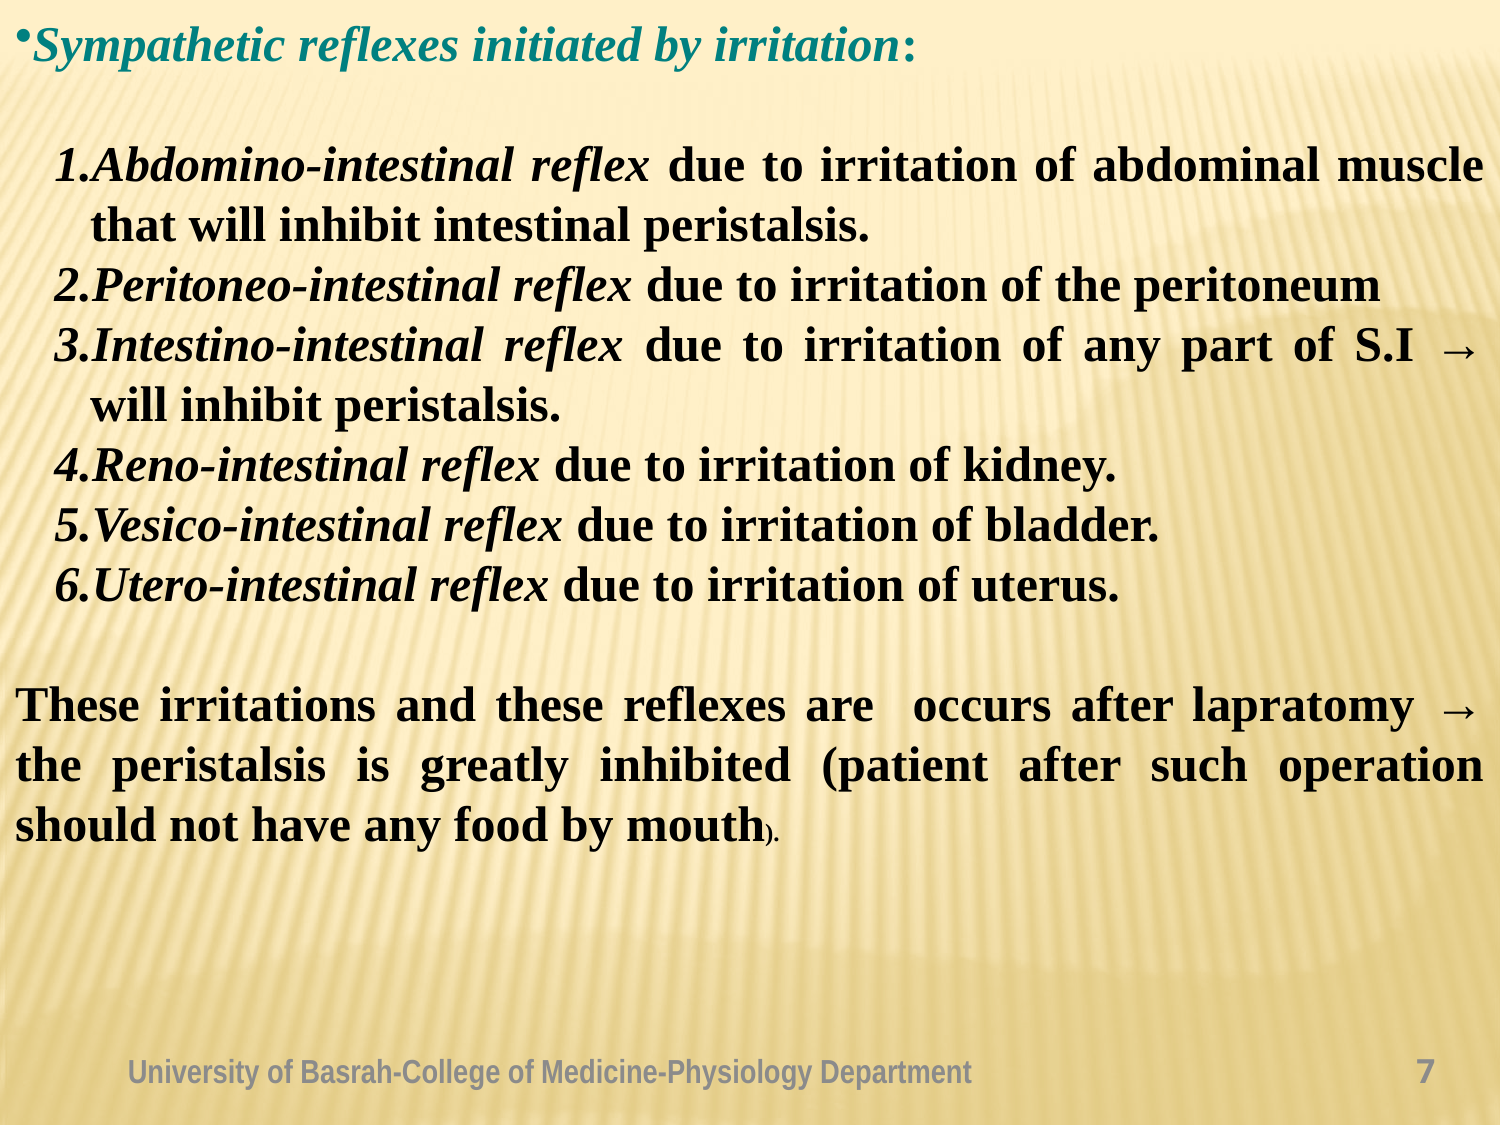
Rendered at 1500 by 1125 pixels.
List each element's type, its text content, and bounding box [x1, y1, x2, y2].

slide_number 7 [1100, 1042, 1450, 1088]
text_box Sympathetic reflexes initiated by irritation: Abdomino-intestinal reflex due to irritation of abdominal muscle that will inhibit intestinal peristalsis. Peritoneo-intestinal reflex due to irritation of the peritoneum Intestino-intestinal reflex due to irritation of any part of S.I → will inhibit peristalsis. Reno-intestinal reflex due to irritation of kidney. Vesico-intestinal reflex due to irritation of bladder. Utero-intestinal reflex due to irritation of uterus. These irritations and these reflexes are occurs after lapratomy → the peristalsis is greatly inhibited (patient after such operation should not have any food by mouth). [0, 4, 1500, 860]
footer University of Basrah-College of Medicine-Physiology Department [82, 1042, 988, 1088]
